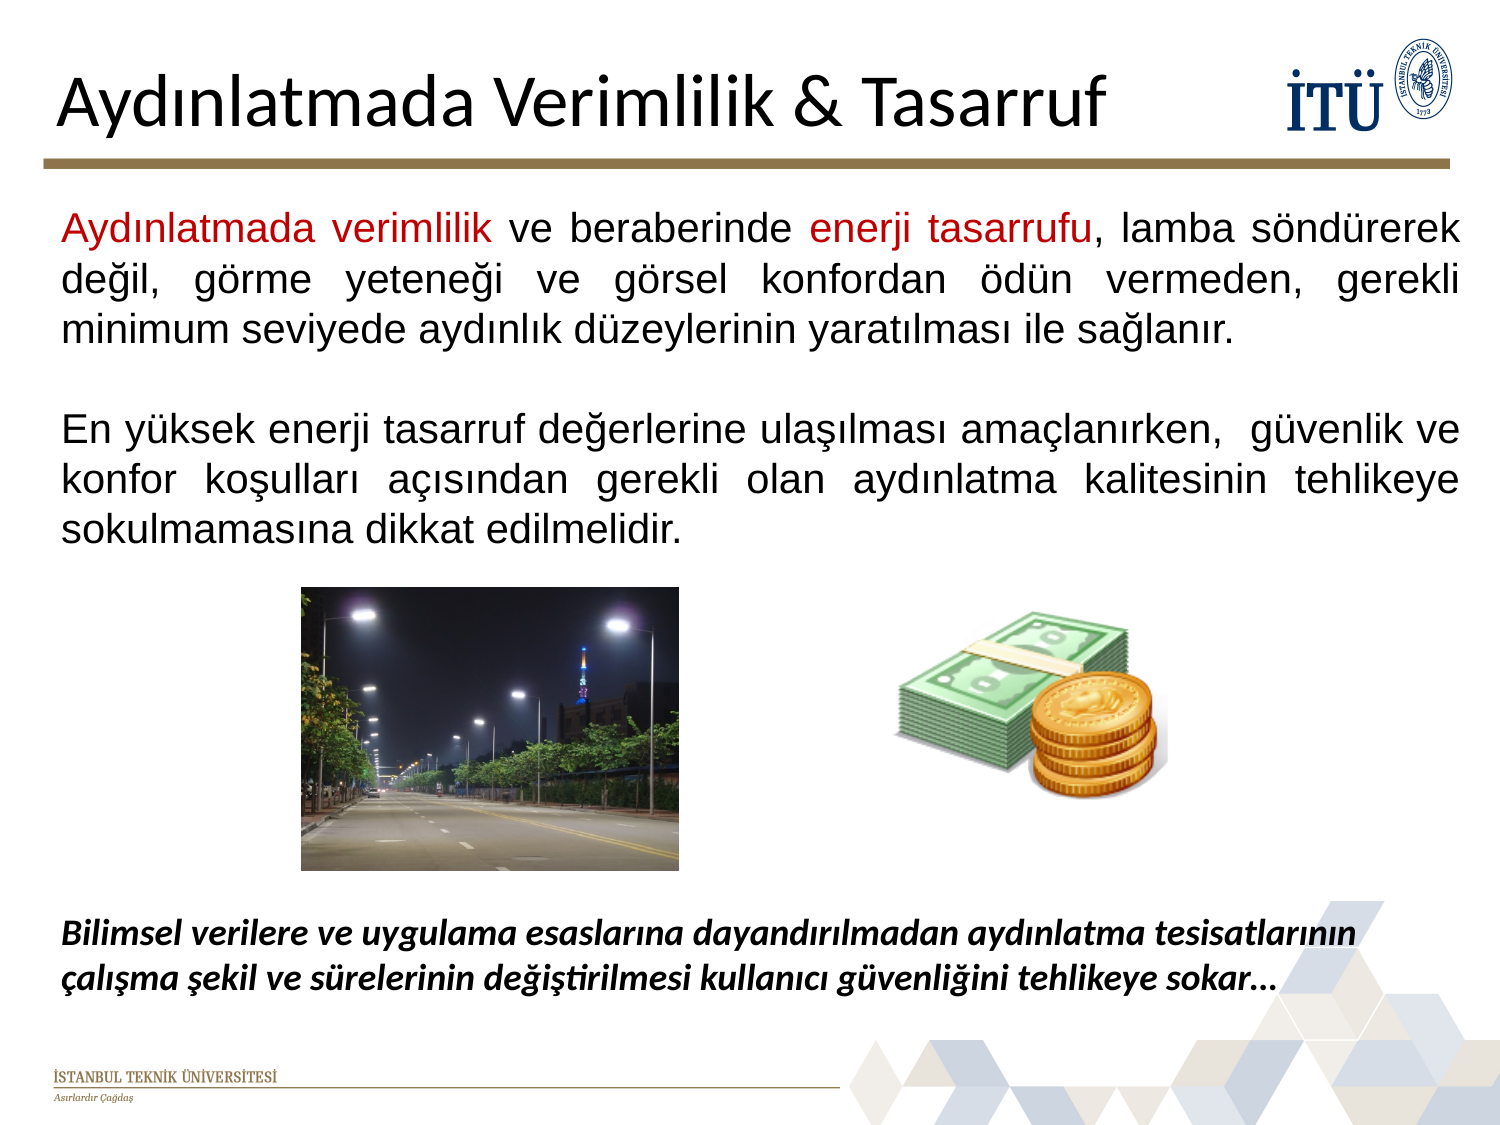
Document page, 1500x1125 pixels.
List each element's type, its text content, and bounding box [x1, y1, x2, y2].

text_box Bilimsel verilere ve uygulama esaslarına dayandırılmadan aydınlatma tesisatlarının çalışma şekil ve sürelerinin değiştirilmesi kullanıcı güvenliğini tehlikeye sokar… [46, 900, 1447, 1006]
text_box Aydınlatmada verimlilik ve beraberinde enerji tasarrufu, lamba söndürerek değil, görme yeteneği ve görsel konfordan ödün vermeden, gerekli minimum seviyede aydınlık düzeylerinin yaratılması ile sağlanır. En yüksek enerji tasarruf değerlerine ulaşılması amaçlanırken, güvenlik ve konfor koşulları açısından gerekli olan aydınlatma kalitesinin tehlikeye sokulmamasına dikkat edilmelidir. [46, 193, 1476, 559]
picture [0, 0, 1500, 1125]
title Aydınlatmada Verimlilik & Tasarruf [41, 54, 1317, 138]
